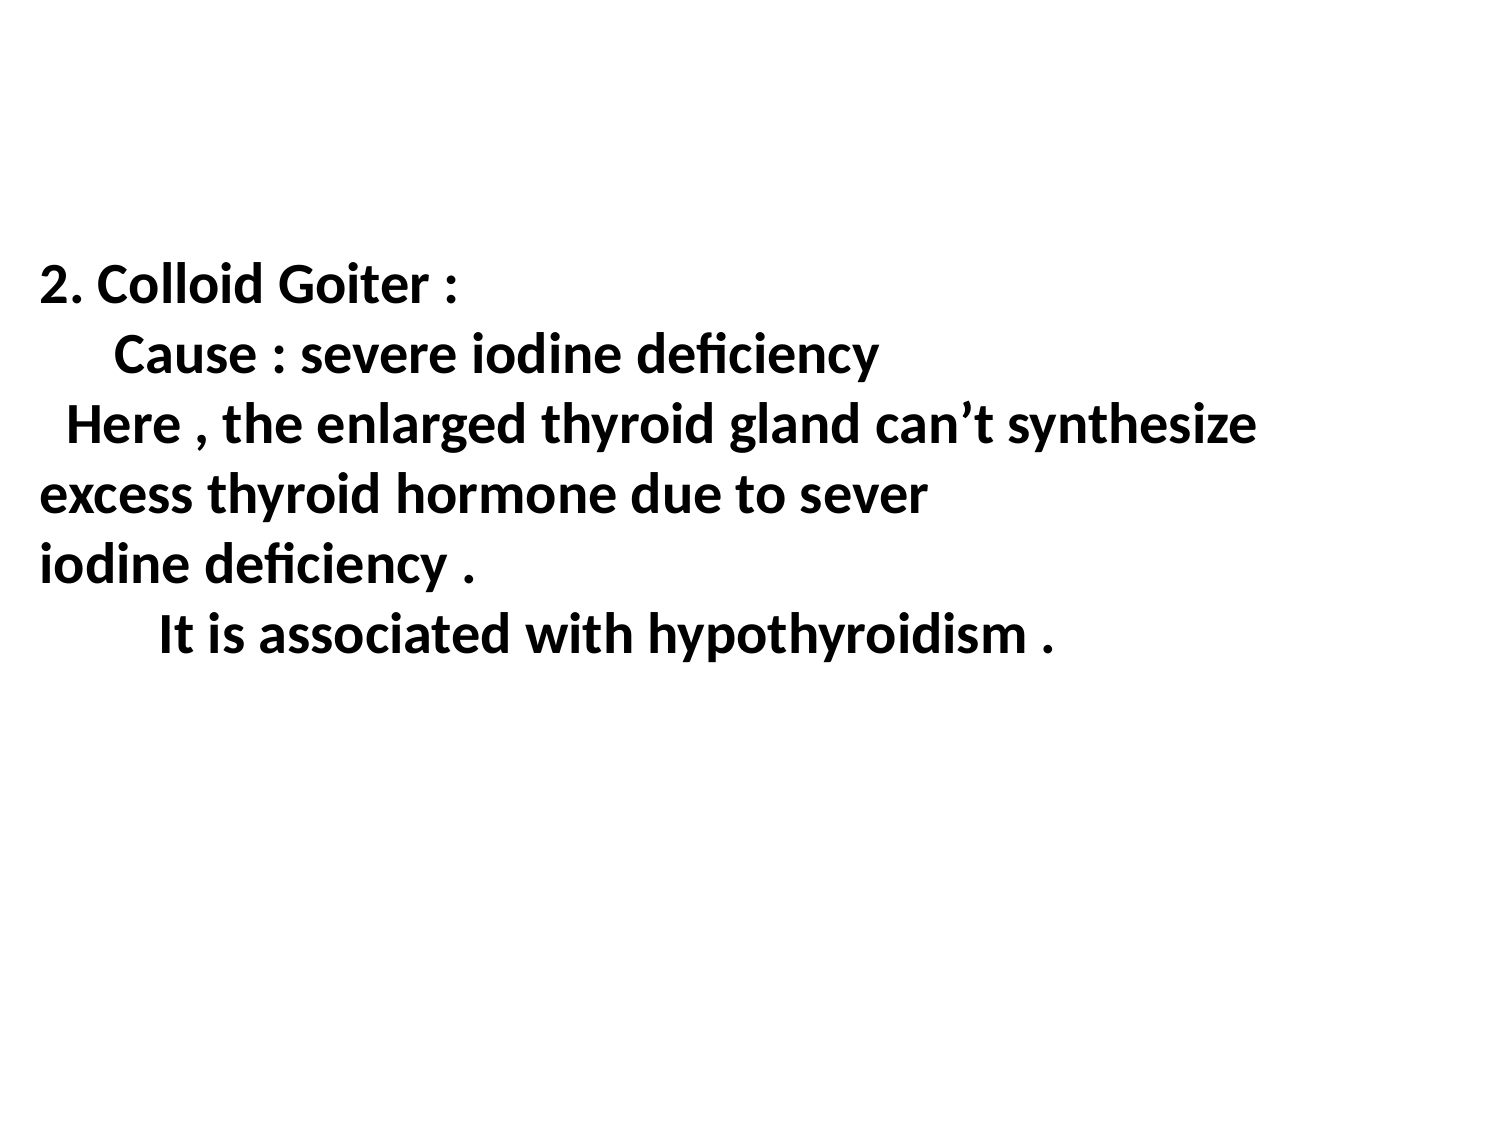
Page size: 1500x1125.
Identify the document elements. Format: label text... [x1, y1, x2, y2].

text_box 2. Colloid Goiter : Cause : severe iodine deficiency Here , the enlarged thyroid gland can’t synthesize excess thyroid hormone due to sever iodine deficiency . It is associated with hypothyroidism . [24, 237, 1350, 673]
